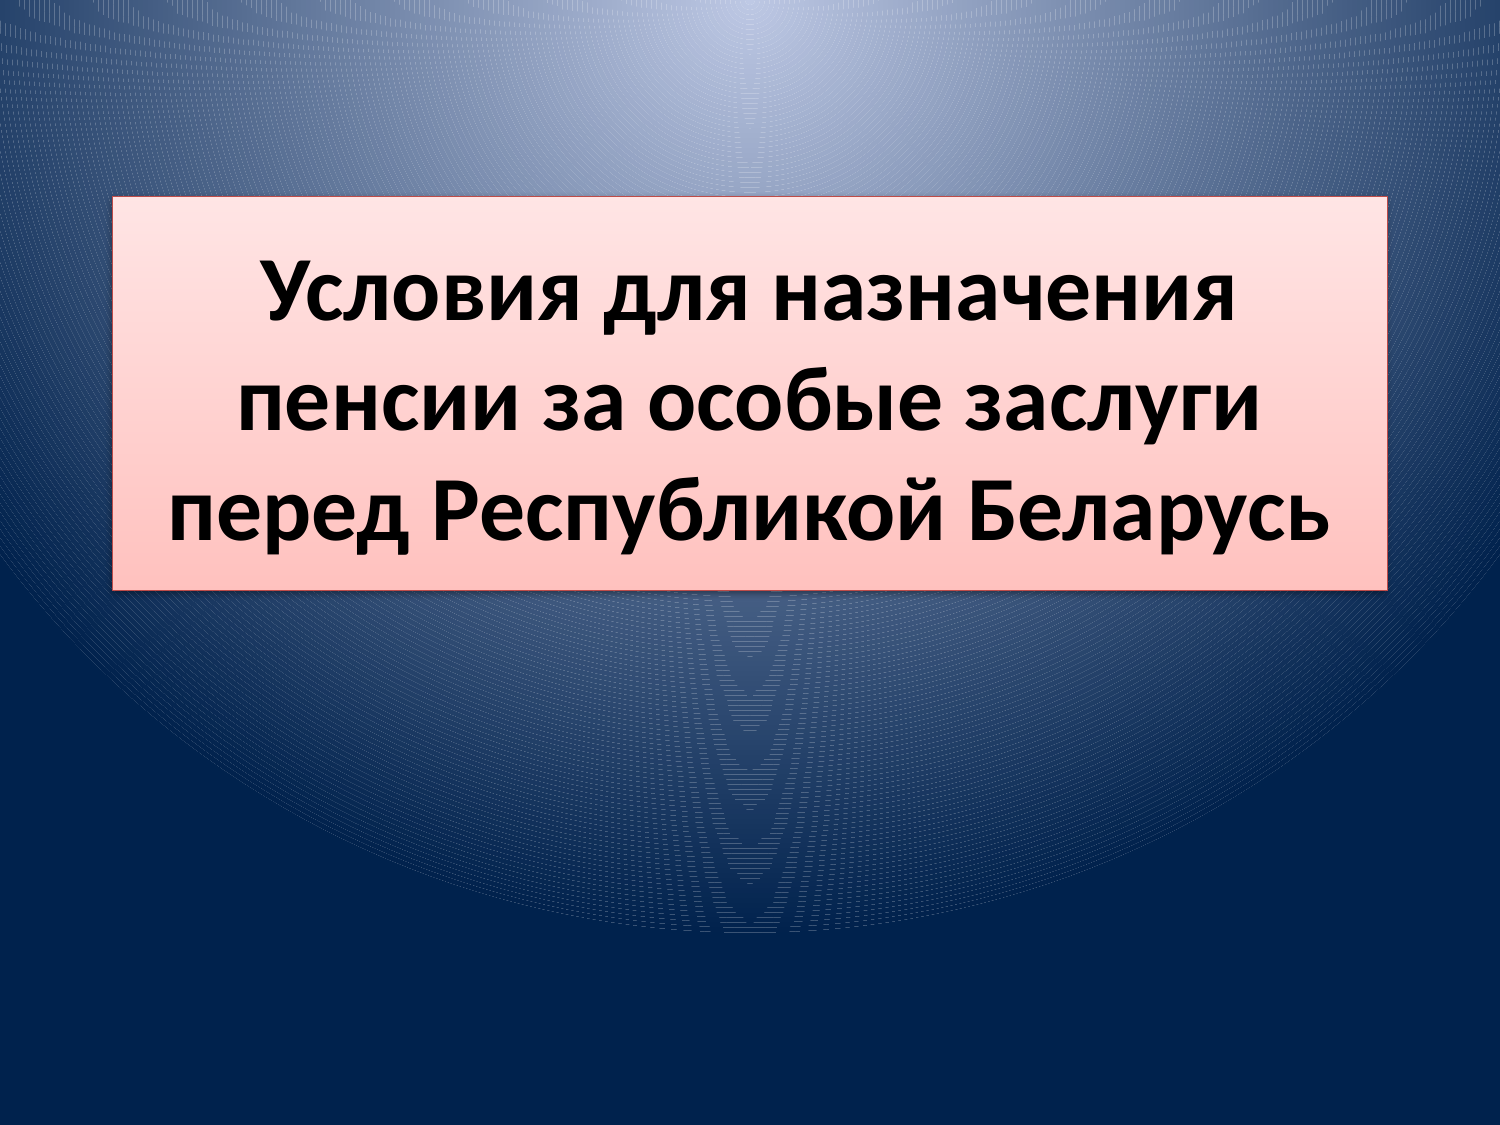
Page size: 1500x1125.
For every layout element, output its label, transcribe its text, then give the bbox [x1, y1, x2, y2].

title Условия для назначения пенсии за особые заслуги перед Республикой Беларусь [112, 196, 1388, 591]
